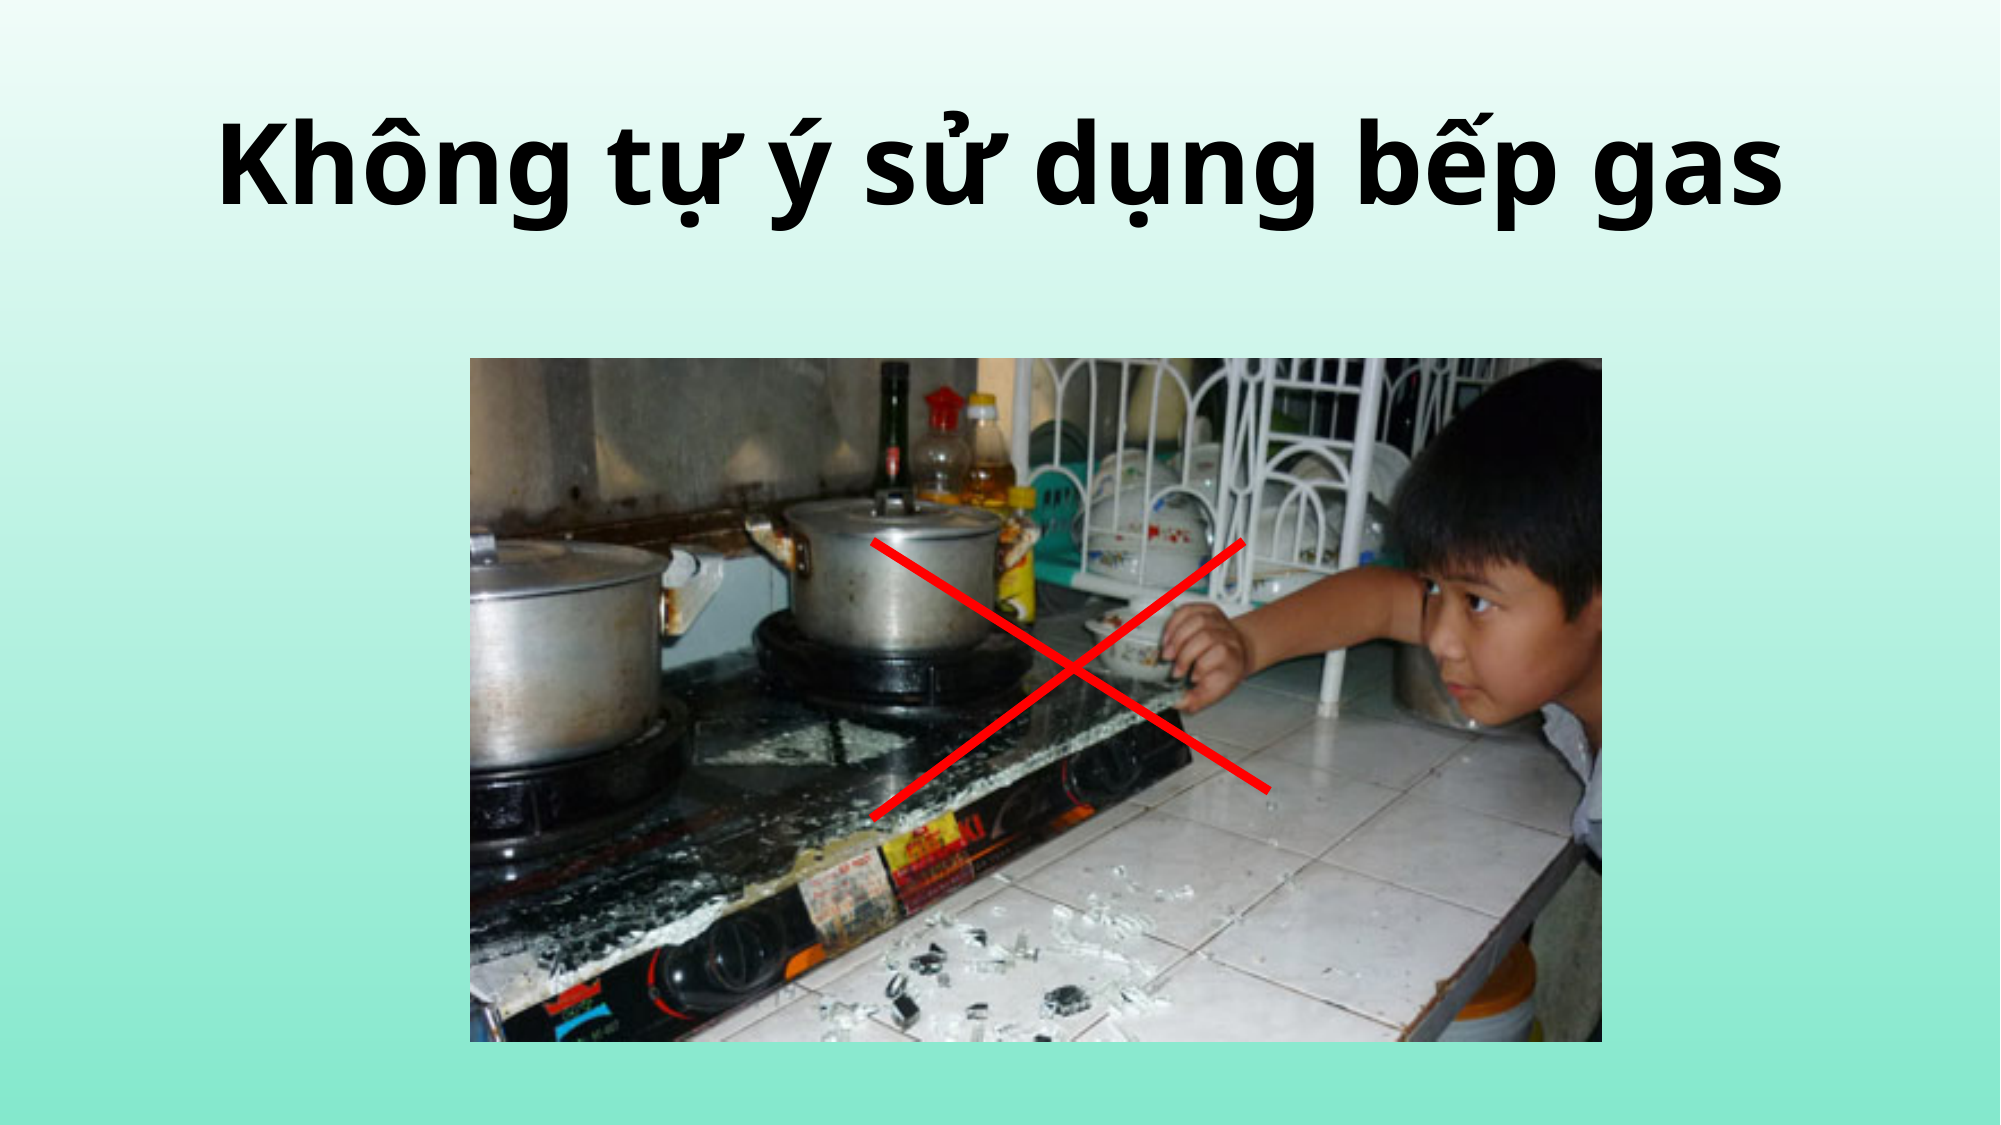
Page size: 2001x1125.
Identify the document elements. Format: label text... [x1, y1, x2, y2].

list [470, 358, 1602, 1042]
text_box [871, 541, 1244, 819]
title Không tự ý sử dụng bếp gas [137, 59, 1863, 278]
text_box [872, 541, 1270, 792]
